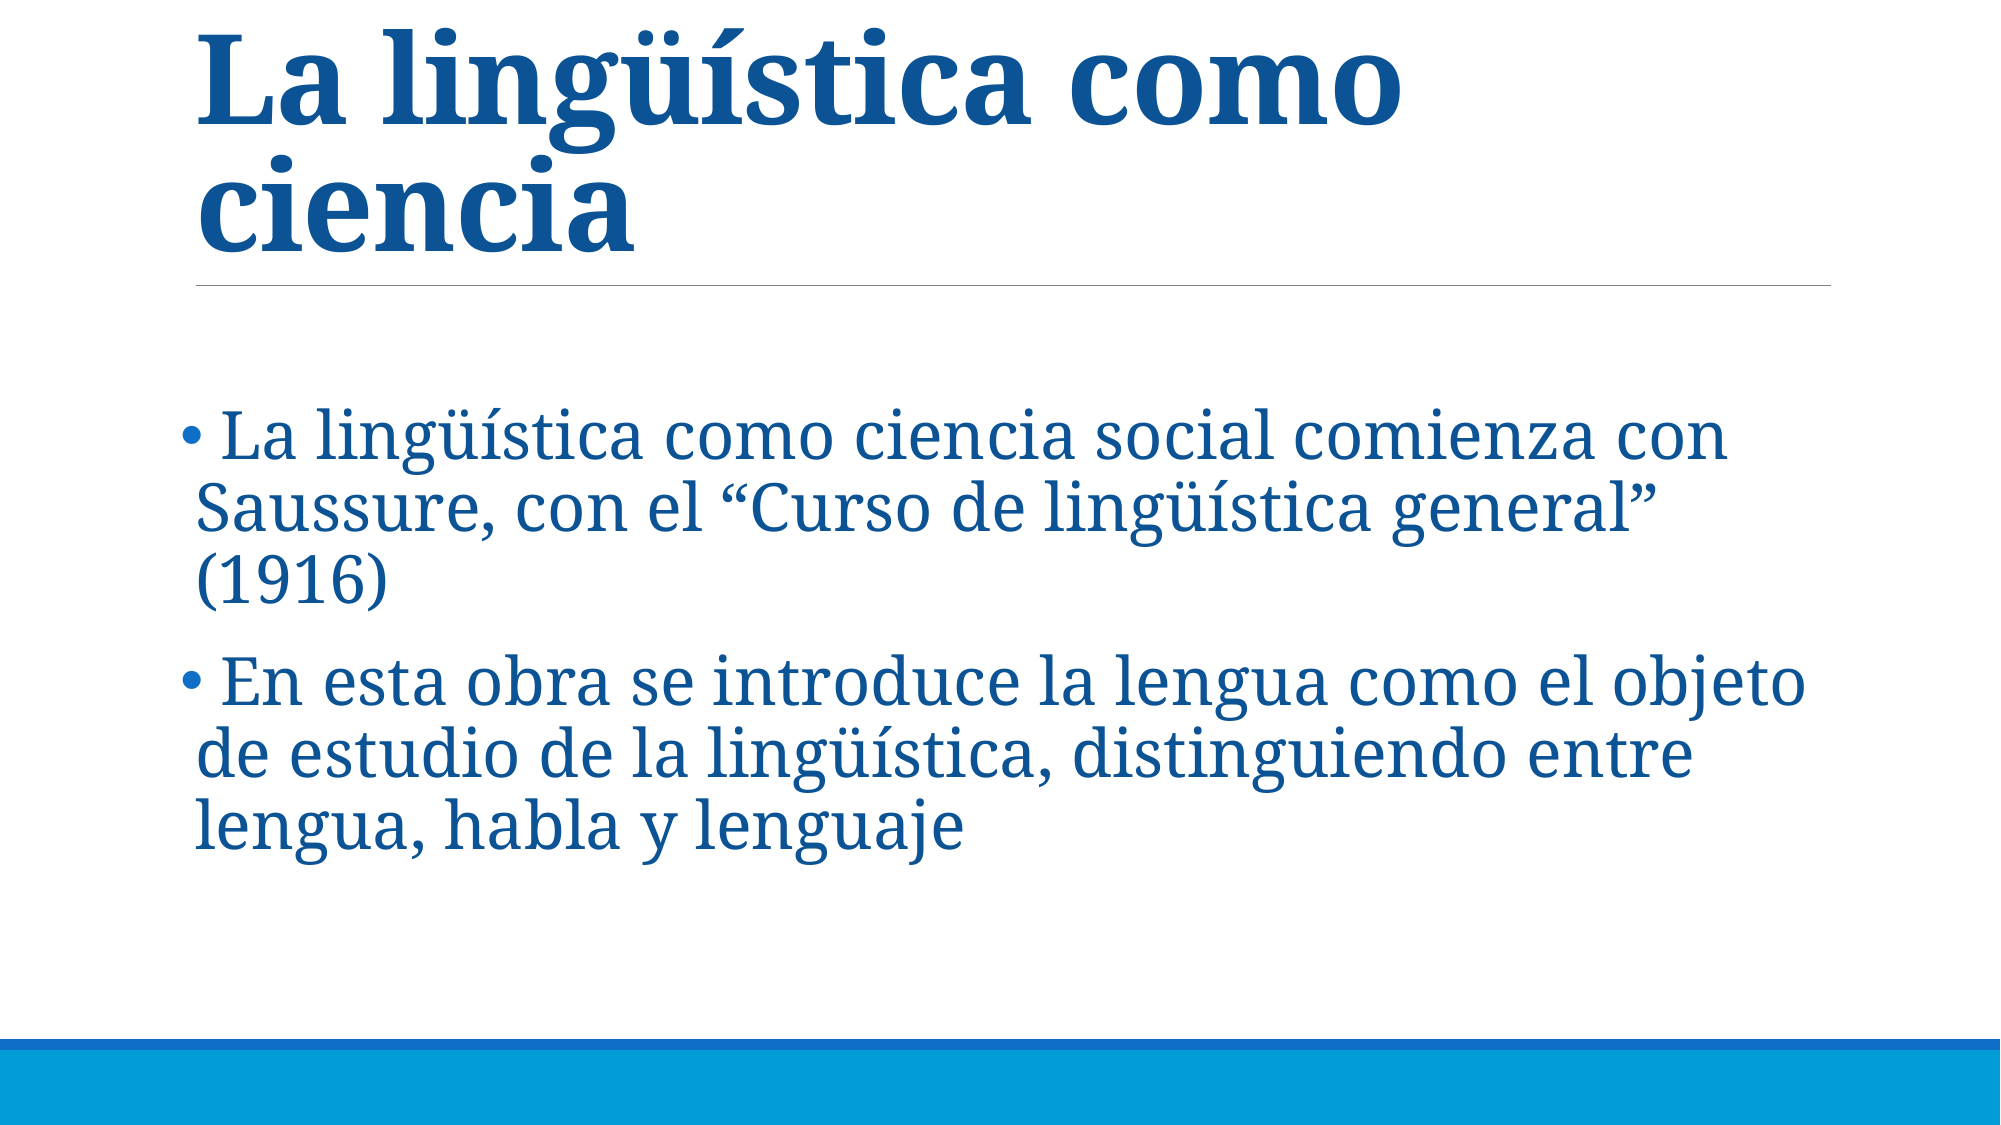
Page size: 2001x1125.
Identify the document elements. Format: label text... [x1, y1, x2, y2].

title La lingüística como ciencia [180, 47, 1830, 285]
list La lingüística como ciencia social comienza con Saussure, con el “Curso de lingüística general” (1916) En esta obra se introduce la lengua como el objeto de estudio de la lingüística, distinguiendo entre lengua, habla y lenguaje [180, 302, 1872, 963]
